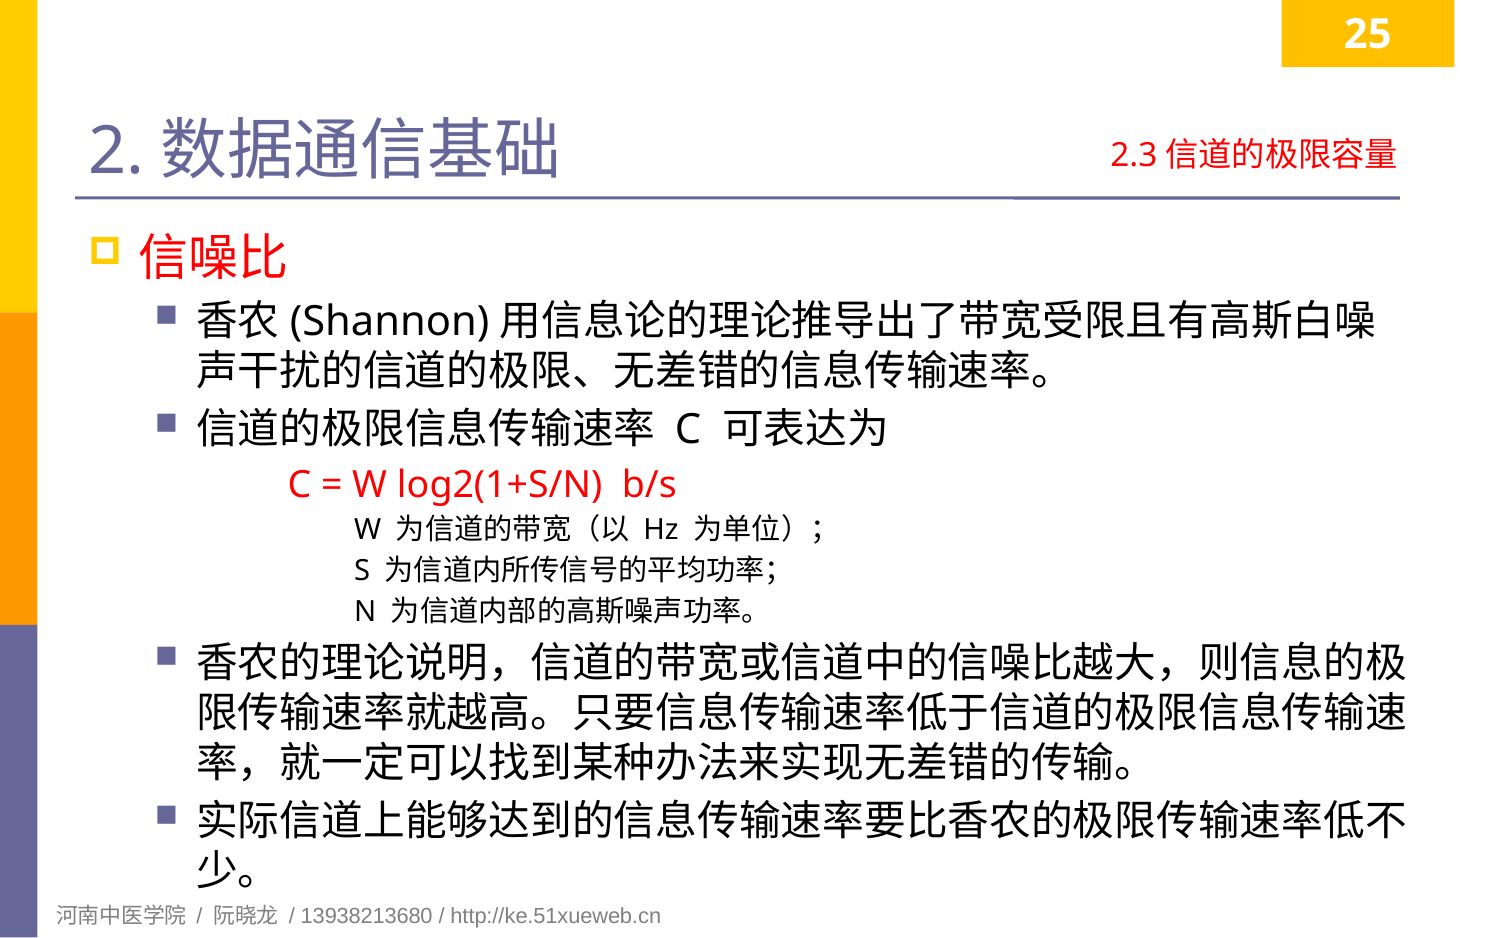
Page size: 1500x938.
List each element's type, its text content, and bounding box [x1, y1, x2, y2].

list 2.3信道的极限容量 [939, 126, 1412, 186]
title 2.数据通信基础 [75, 37, 1425, 194]
slide_number 25 [1281, 0, 1455, 68]
list 信噪比 香农(Shannon)用信息论的理论推导出了带宽受限且有高斯白噪声干扰的信道的极限、无差错的信息传输速率。 信道的极限信息传输速率 C 可表达为 C = W log2(1+S/N) b/s W 为信道的带宽（以 Hz 为单位）； S 为信道内所传信号的平均功率； N 为信道内部的高斯噪声功率。 香农的理论说明，信道的带宽或信道中的信噪比越大，则信息的极限传输速率就越高。只要信息传输速率低于信道的极限信息传输速率，就一定可以找到某种办法来实现无差错的传输。 实际信道上能够达到的信息传输速率要比香农的极限传输速率低不少。 [75, 218, 1425, 839]
